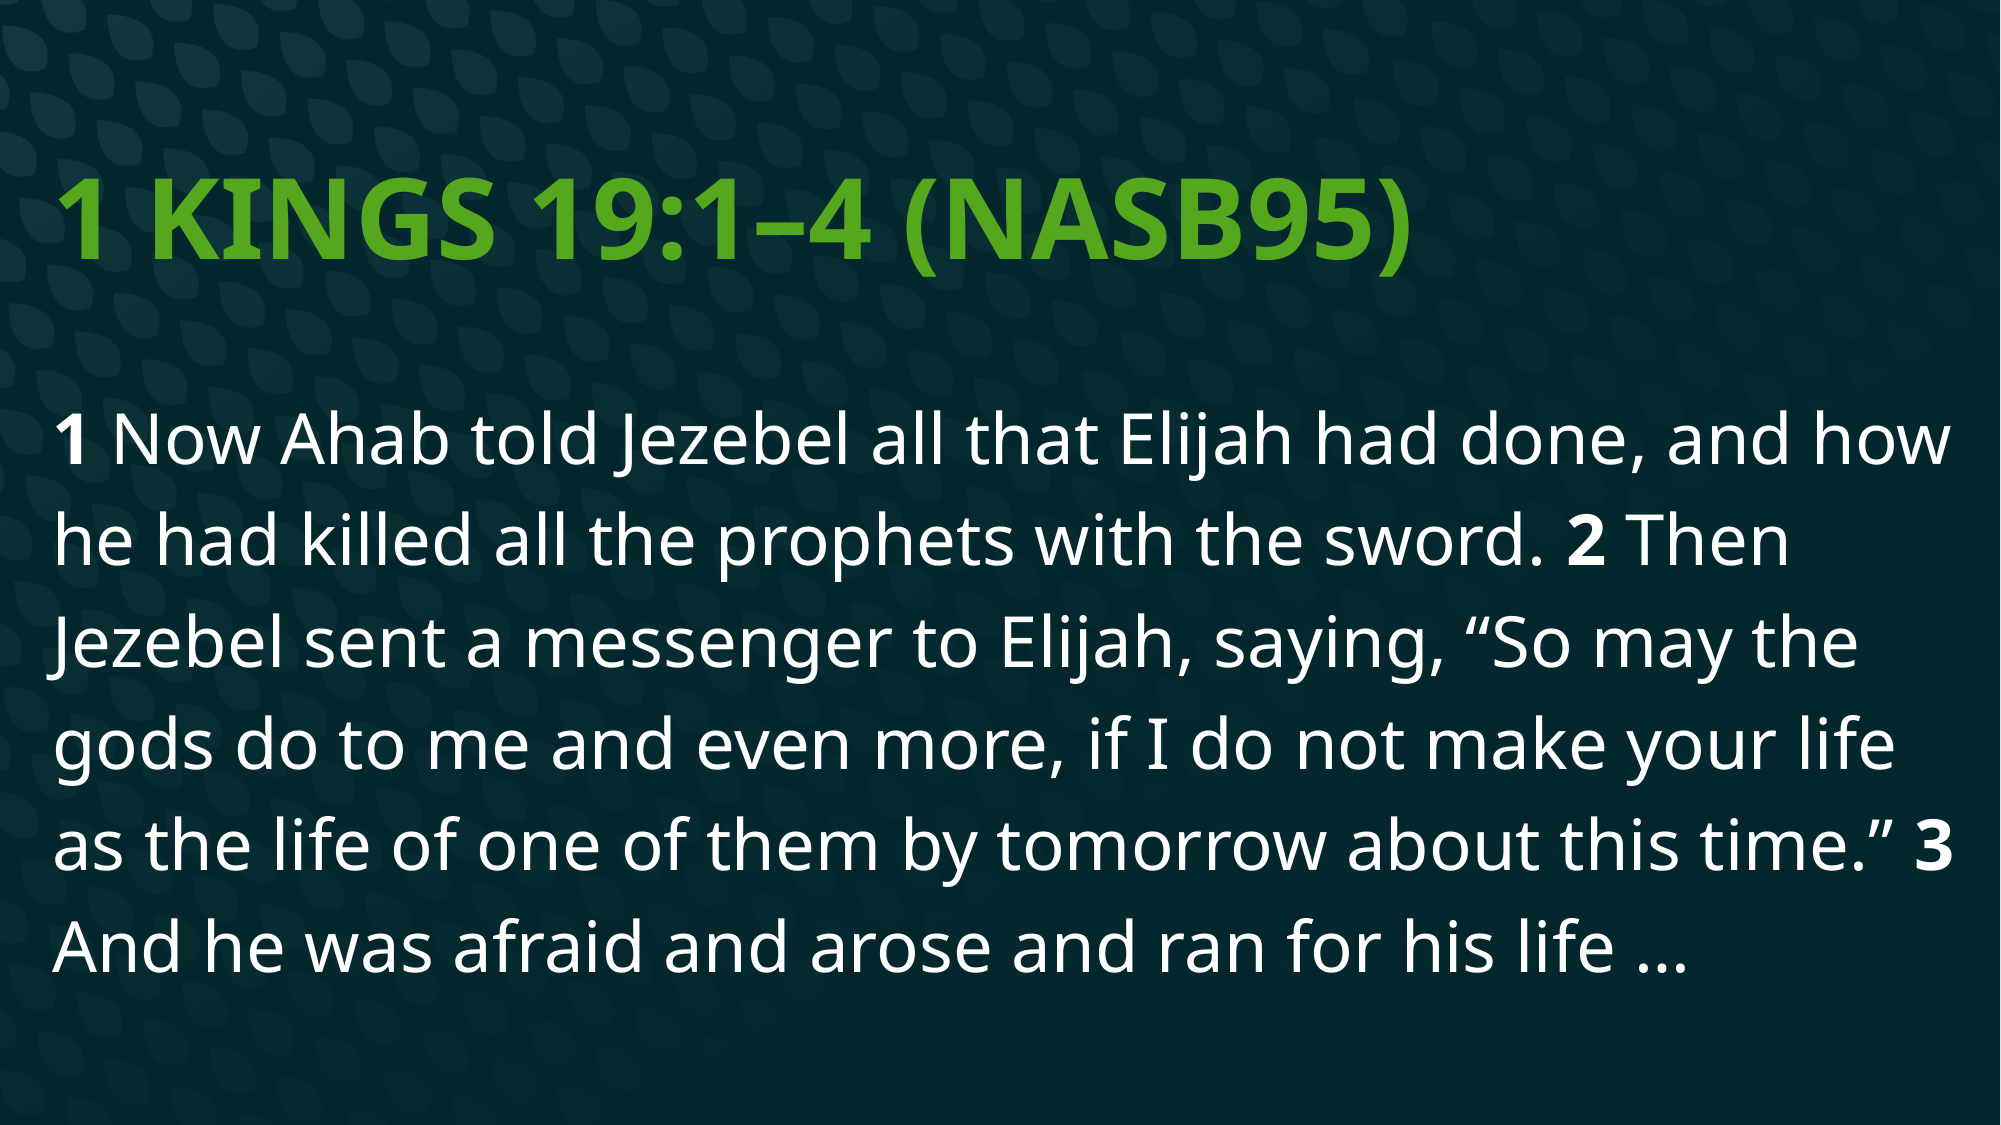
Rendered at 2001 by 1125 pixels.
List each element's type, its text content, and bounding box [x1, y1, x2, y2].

picture [0, 0, 2001, 1125]
list 1 Now Ahab told Jezebel all that Elijah had done, and how he had killed all the prophets with the sword. 2 Then Jezebel sent a messenger to Elijah, saying, “So may the gods do to me and even more, if I do not make your life as the life of one of them by tomorrow about this time.” 3 And he was afraid and arose and ran for his life … [37, 369, 1973, 1102]
title 1 Kings 19:1–4 (NASB95) [37, 101, 1973, 344]
